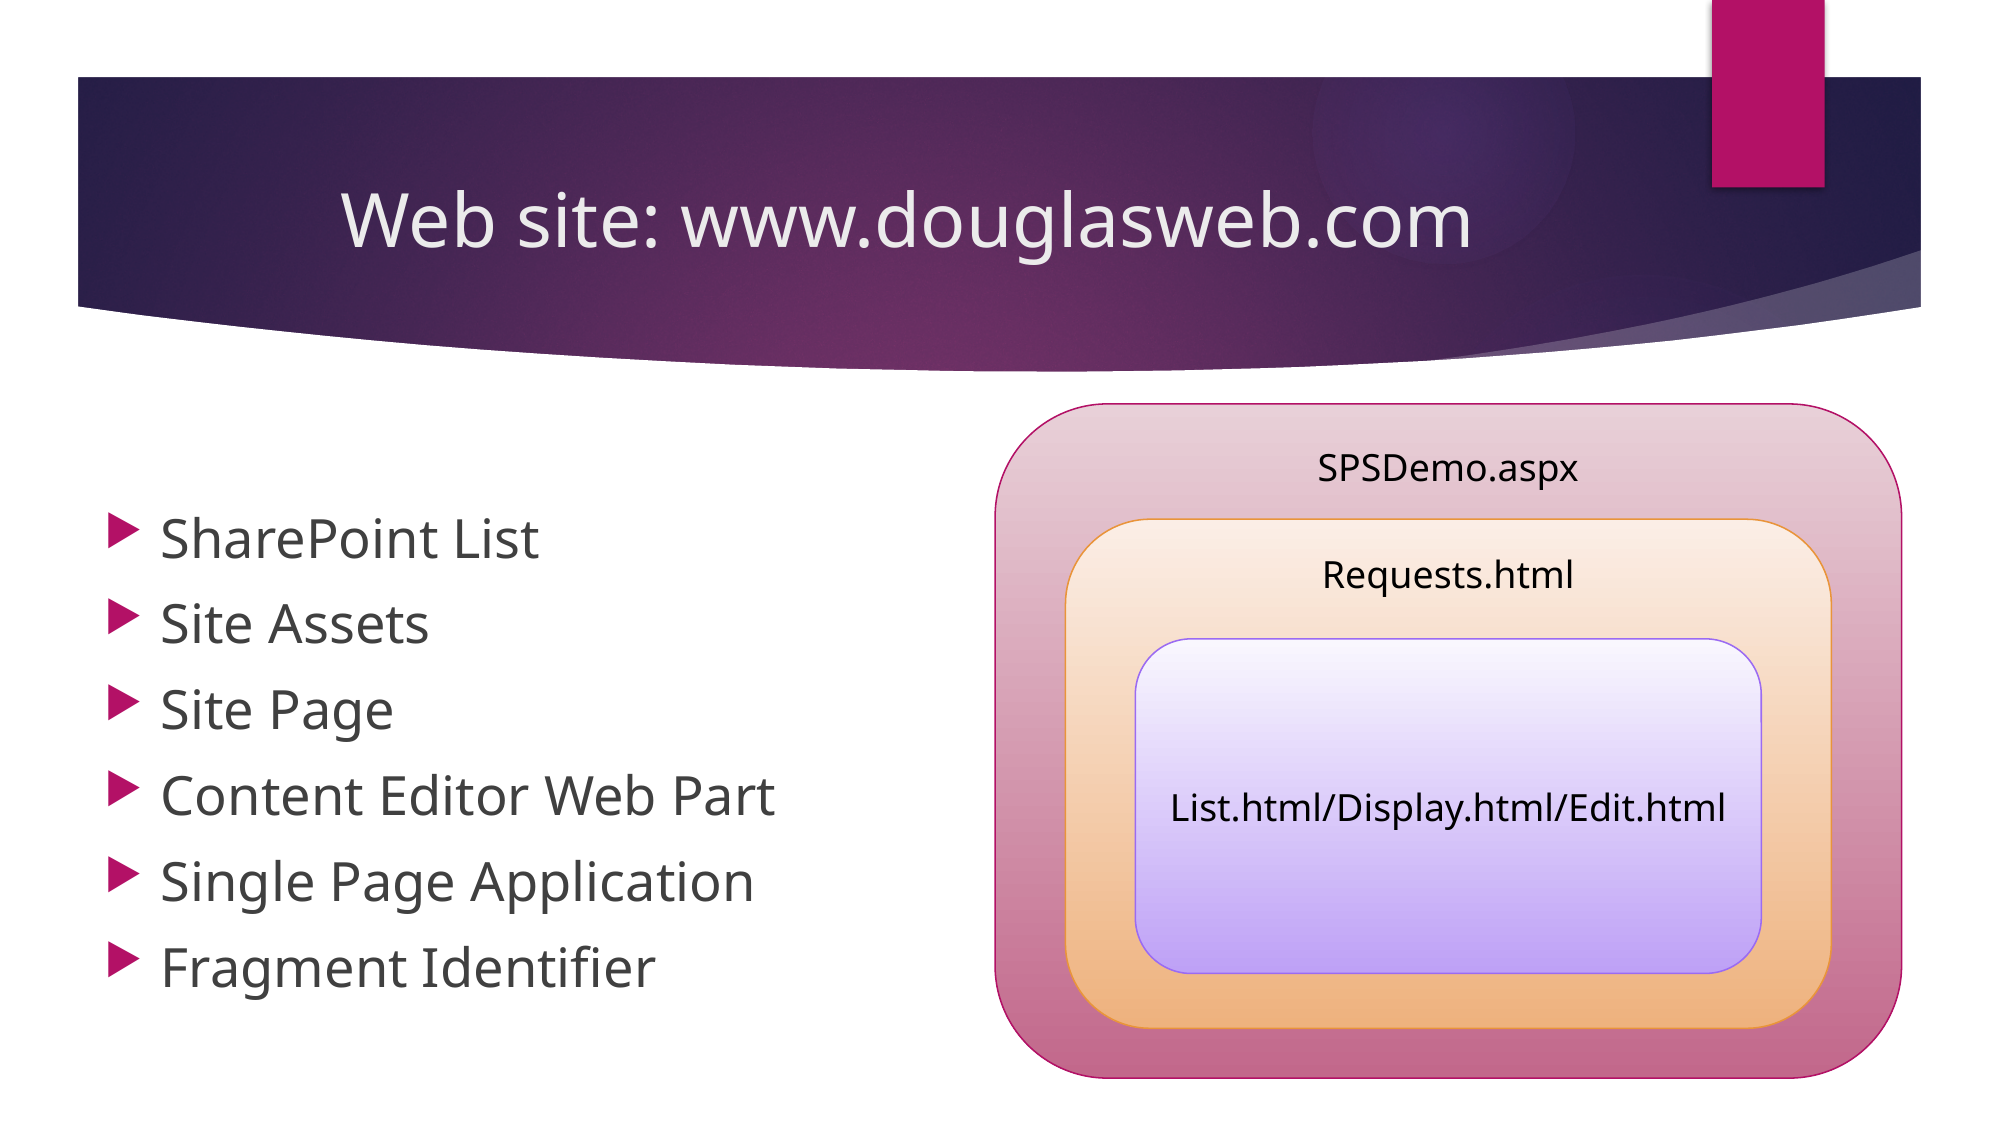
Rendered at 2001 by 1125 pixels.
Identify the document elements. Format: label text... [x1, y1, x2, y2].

list SharePoint List Site Assets Site Page Content Editor Web Part Single Page Application Fragment Identifier [89, 423, 954, 1079]
text_box Requests.html [1064, 518, 1833, 1030]
text_box List.html/Display.html/Edit.html [1134, 638, 1763, 975]
title Web site: www.douglasweb.com [189, 159, 1627, 276]
text_box SPSDemo.aspx [994, 403, 1903, 1079]
